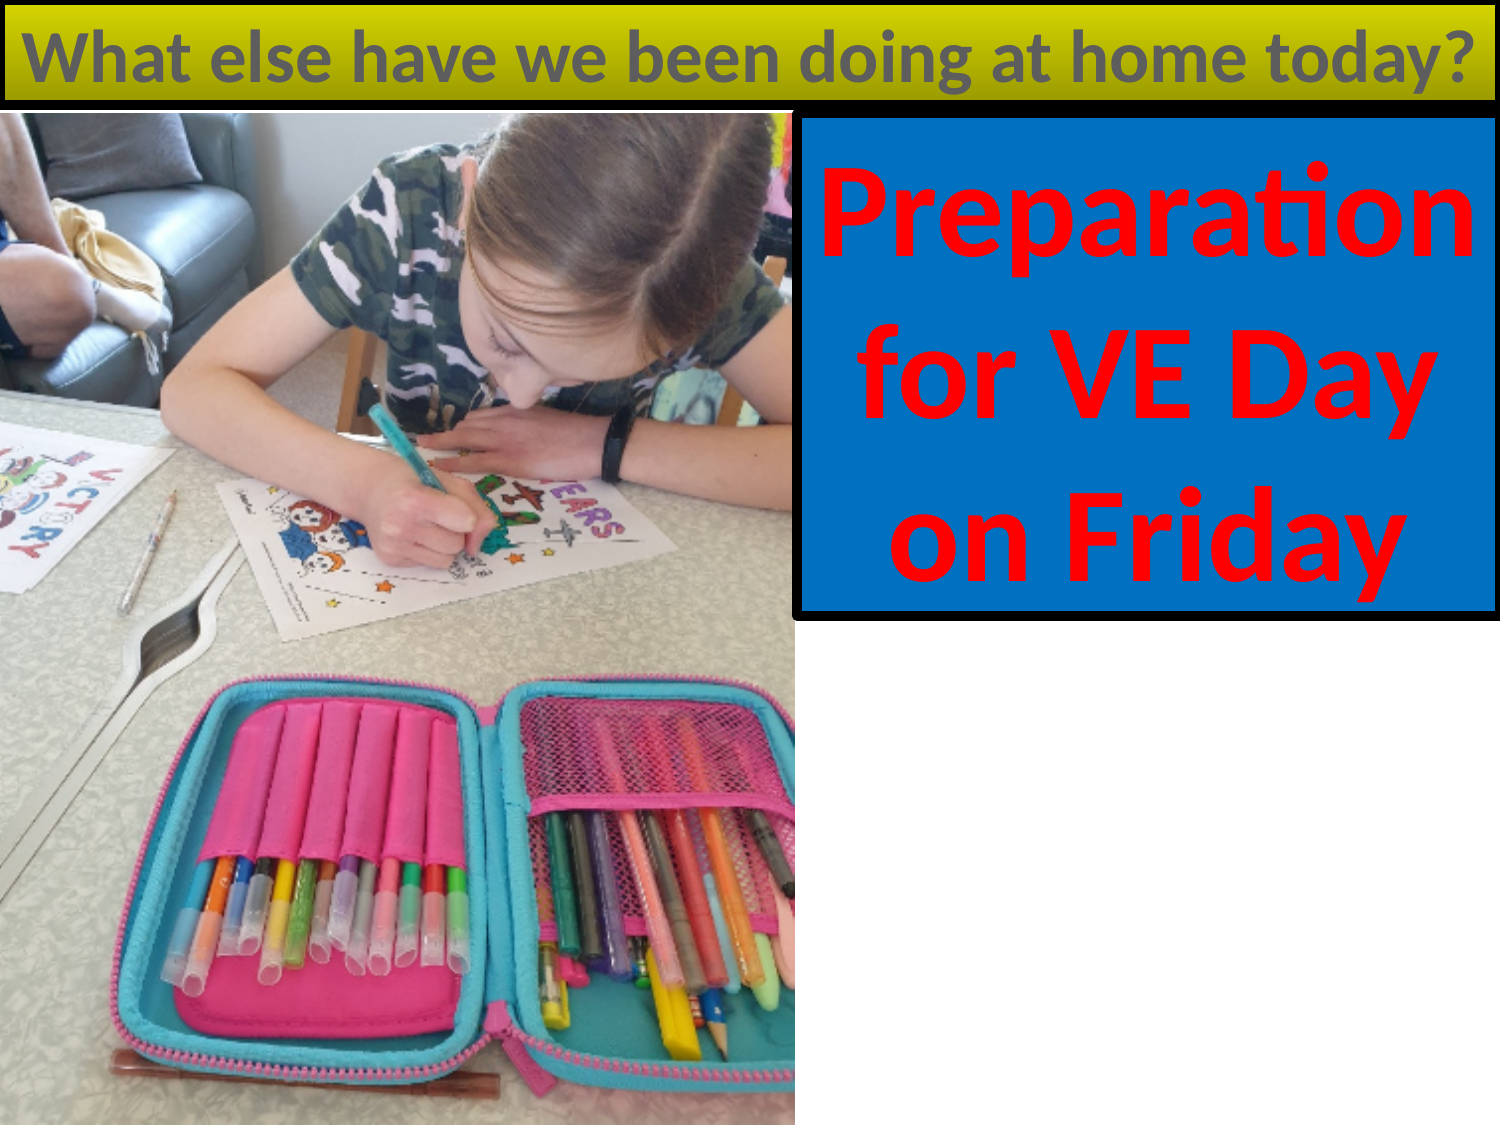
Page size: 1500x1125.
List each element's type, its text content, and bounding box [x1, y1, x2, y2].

text_box What else have we been doing at home today? [0, 0, 1500, 105]
picture [0, 113, 795, 1125]
text_box Preparation for VE Day on Friday [797, 113, 1500, 616]
